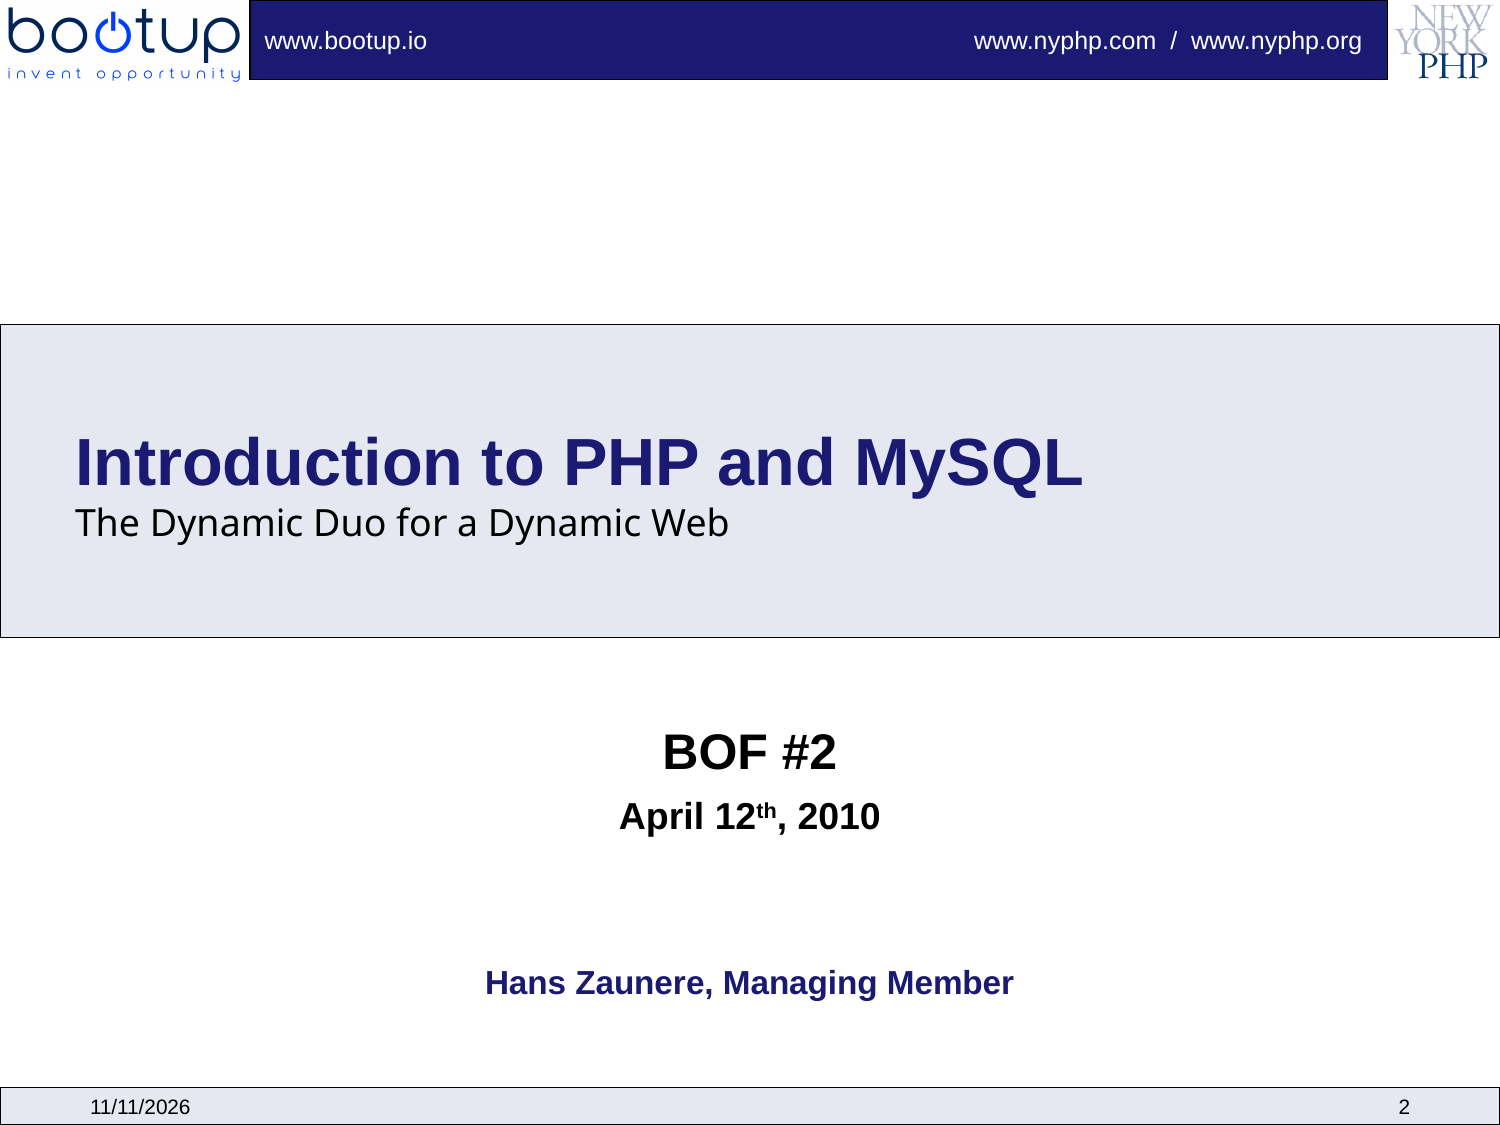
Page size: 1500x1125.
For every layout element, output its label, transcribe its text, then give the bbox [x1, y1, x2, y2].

picture [7, 6, 241, 83]
title Introduction to PHP and MySQL The Dynamic Duo for a Dynamic Web [0, 324, 1500, 638]
picture [1393, 2, 1494, 80]
subtitle Hans Zaunere, Managing Member [0, 949, 1500, 1013]
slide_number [74, 1087, 426, 1125]
text_box BOF #2 April 12th, 2010 [0, 712, 1500, 845]
slide_number 2 [1074, 1087, 1426, 1125]
